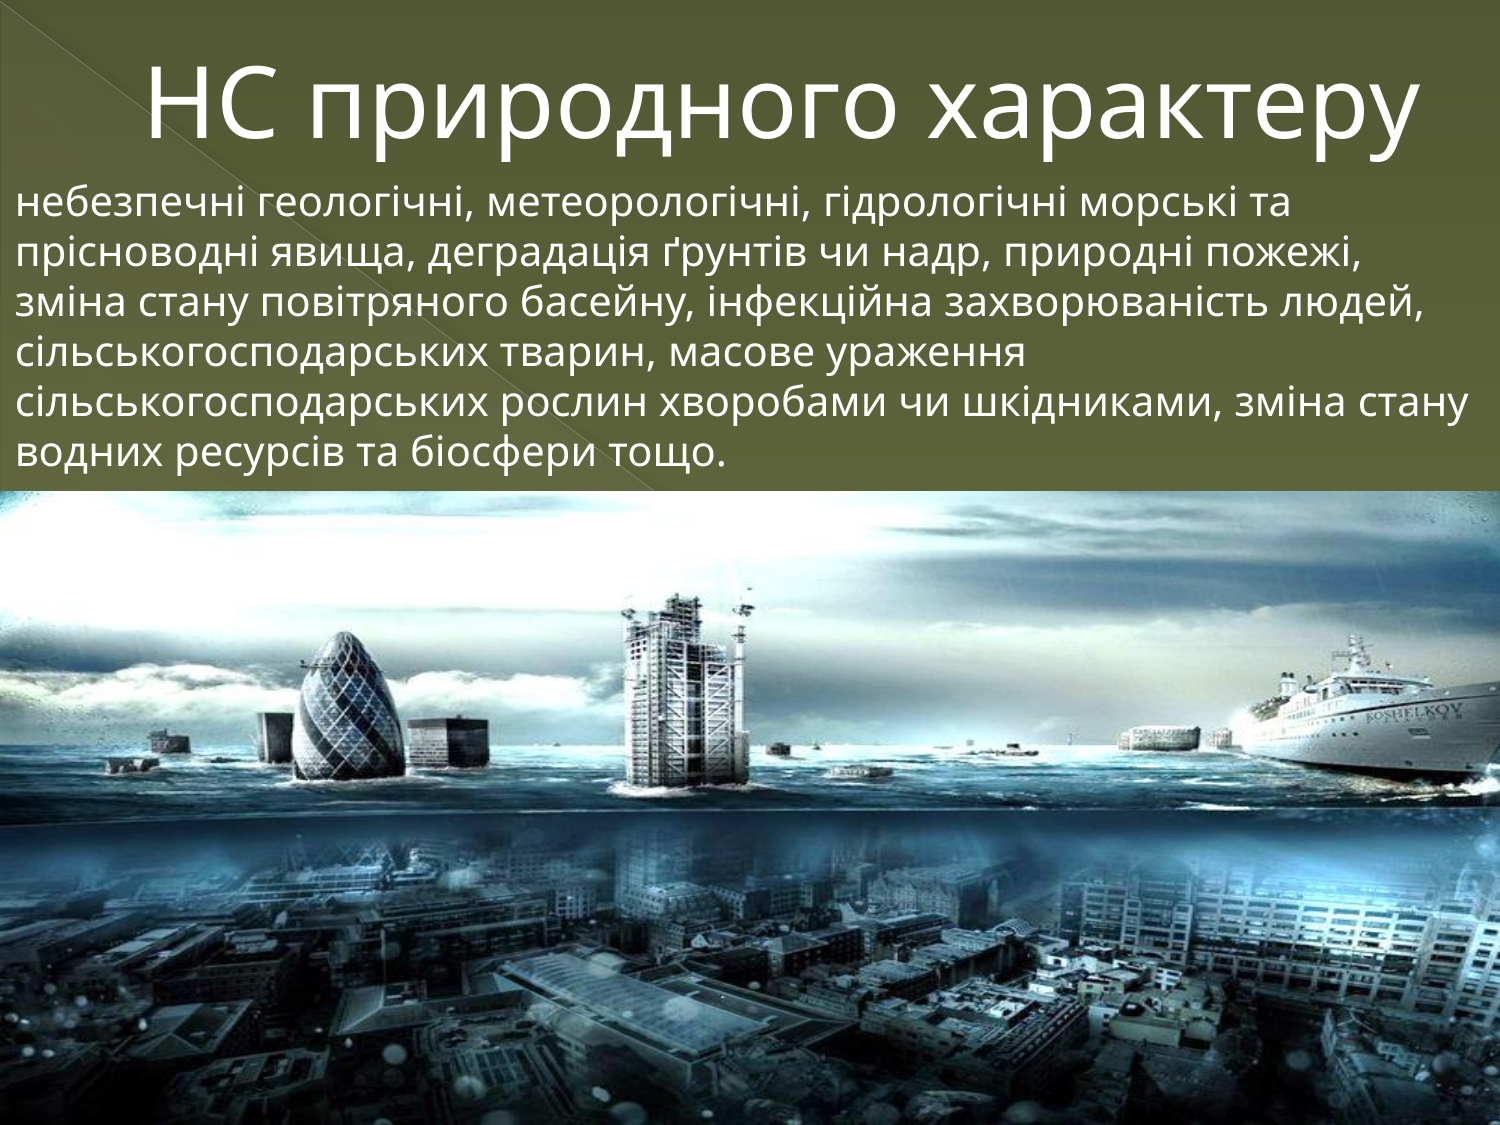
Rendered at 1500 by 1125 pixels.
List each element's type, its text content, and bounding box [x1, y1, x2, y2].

text_box небезпечні геологічні, метеорологічні, гідрологічні морські та прісноводні явища, деградація ґрунтів чи надр, природні пожежі, зміна стану повітряного басейну, інфекційна захворюваність людей, сільськогосподарських тварин, масове ураження сільськогосподарських рослин хворобами чи шкідниками, зміна стану водних ресурсів та біосфери тощо. [0, 167, 1500, 479]
text_box НС природного характеру [127, 30, 1437, 166]
picture [0, 491, 1500, 1125]
